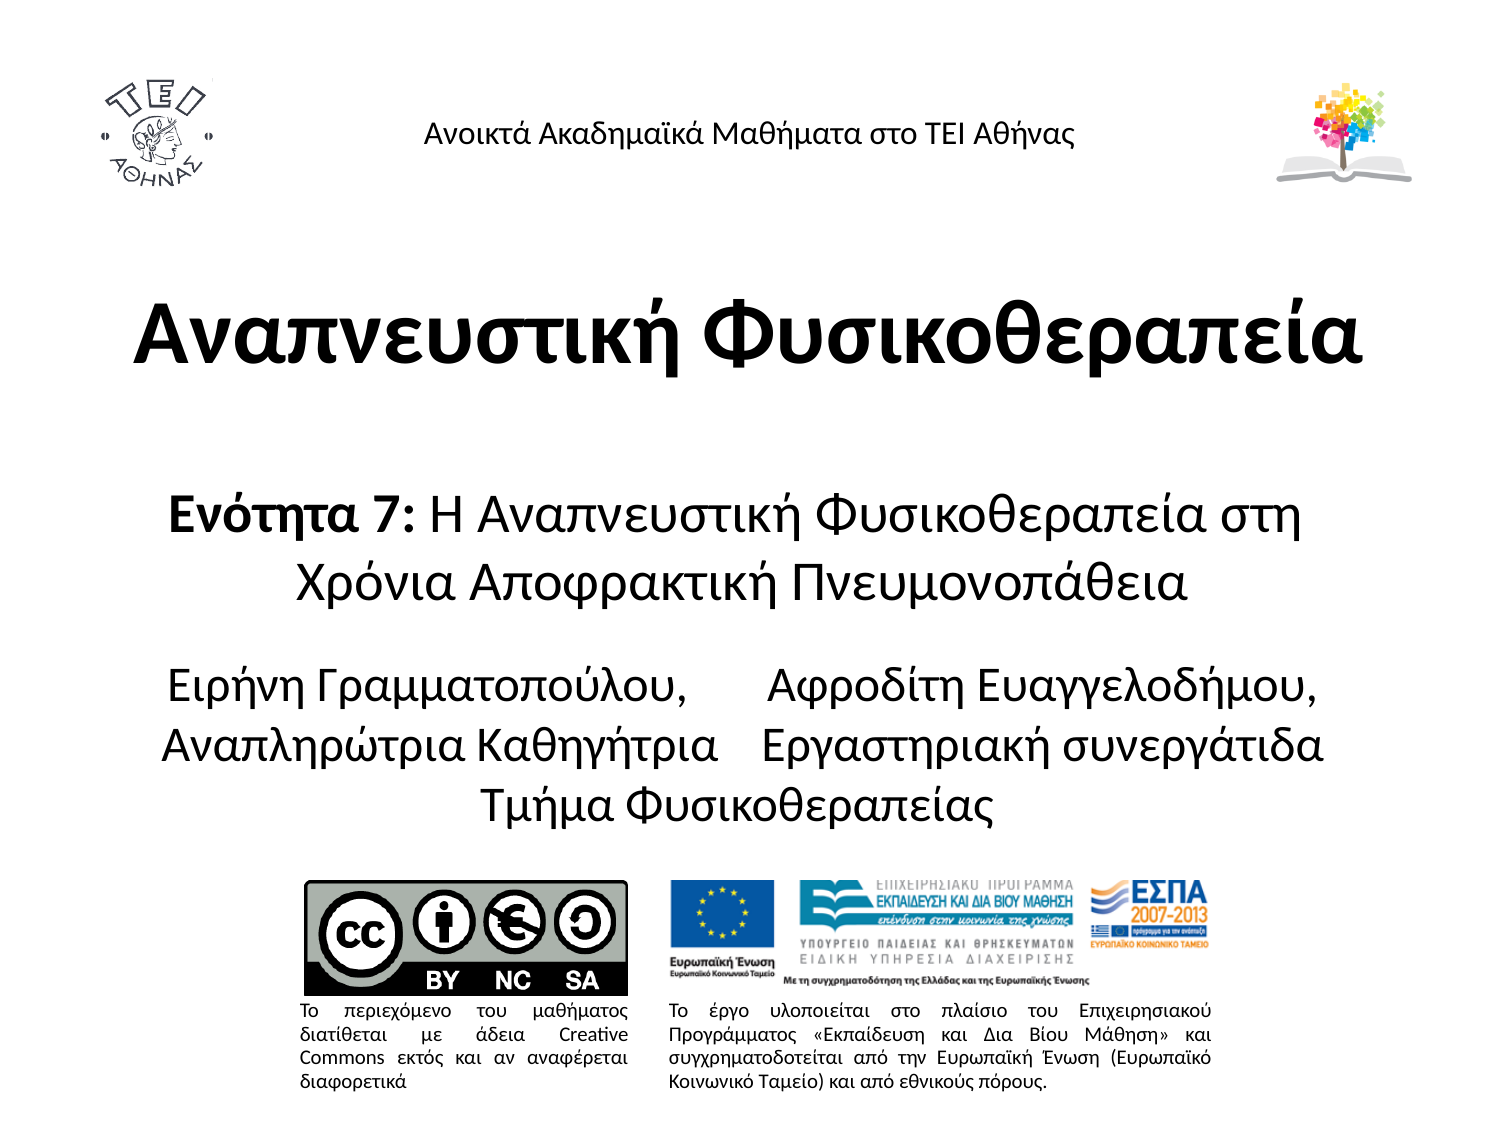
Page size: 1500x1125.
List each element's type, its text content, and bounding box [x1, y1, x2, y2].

table_header Το περιεχόμενο του μαθήματος διατίθεται με άδεια Creative Commons εκτός και αν αναφέρεται διαφορετικά [289, 999, 640, 1125]
picture [1273, 77, 1414, 185]
picture [100, 77, 213, 193]
picture [663, 880, 1214, 996]
title Ενότητα 7: Η Αναπνευστική Φυσικοθεραπεία στη Χρόνια Αποφρακτική Πνευμονοπάθεια Ειρήνη Γραμματοπούλου, Αφροδίτη Ευαγγελοδήμου, Αναπληρώτρια Καθηγήτρια Εργαστηριακή συνεργάτιδα Τμήμα Φυσικοθεραπείας [105, 430, 1381, 938]
table_header Το έργο υλοποιείται στο πλαίσιο του Επιχειρησιακού Προγράμματος «Εκπαίδευση και Δια Βίου Μάθηση» και συγχρηματοδοτείται από την Ευρωπαϊκή Ένωση (Ευρωπαϊκό Κοινωνικό Ταμείο) και από εθνικούς πόρους. [640, 999, 1223, 1125]
picture [303, 880, 628, 996]
text_box Αναπνευστική Φυσικοθεραπεία [112, 219, 1388, 461]
text_box Ανοικτά Ακαδημαϊκά Μαθήματα στο ΤΕΙ Αθήνας [217, 103, 1267, 159]
